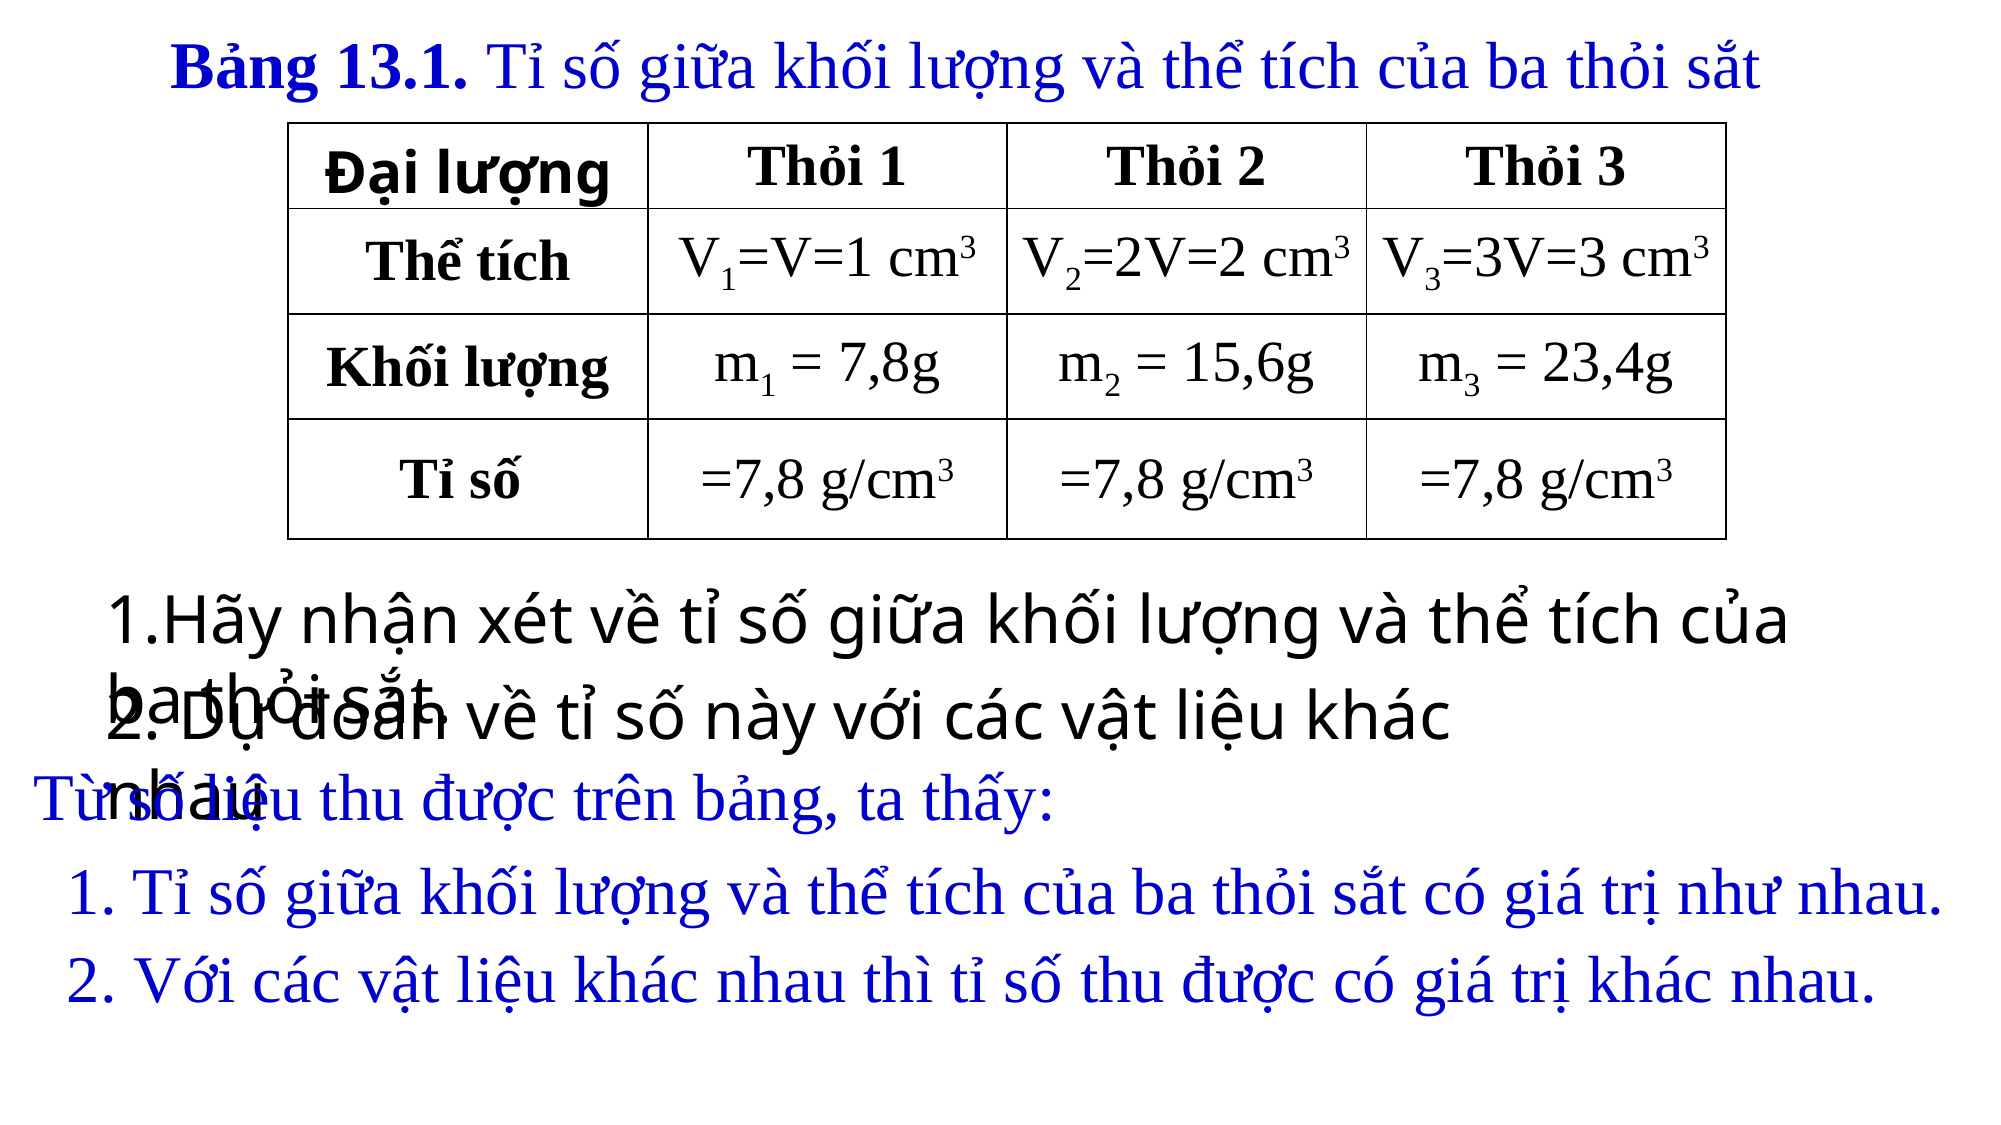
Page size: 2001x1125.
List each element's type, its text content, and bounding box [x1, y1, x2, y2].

text_box 1.Hãy nhận xét về tỉ số giữa khối lượng và thể tích của ba thỏi sắt. [90, 569, 1903, 745]
text_box 2. Dự đoán về tỉ số này với các vật liệu khác nhau [90, 665, 1591, 746]
text_box Bảng 13.1. Tỉ số giữa khối lượng và thể tích của ba thỏi sắt [155, 14, 1844, 110]
text_box Từ số liệu thu được trên bảng, ta thấy: [18, 746, 1675, 842]
text_box 1. Tỉ số giữa khối lượng và thể tích của ba thỏi sắt có giá trị như nhau. [52, 840, 1984, 936]
text_box 2. Với các vật liệu khác nhau thì tỉ số thu được có giá trị khác nhau. [52, 927, 1964, 1023]
